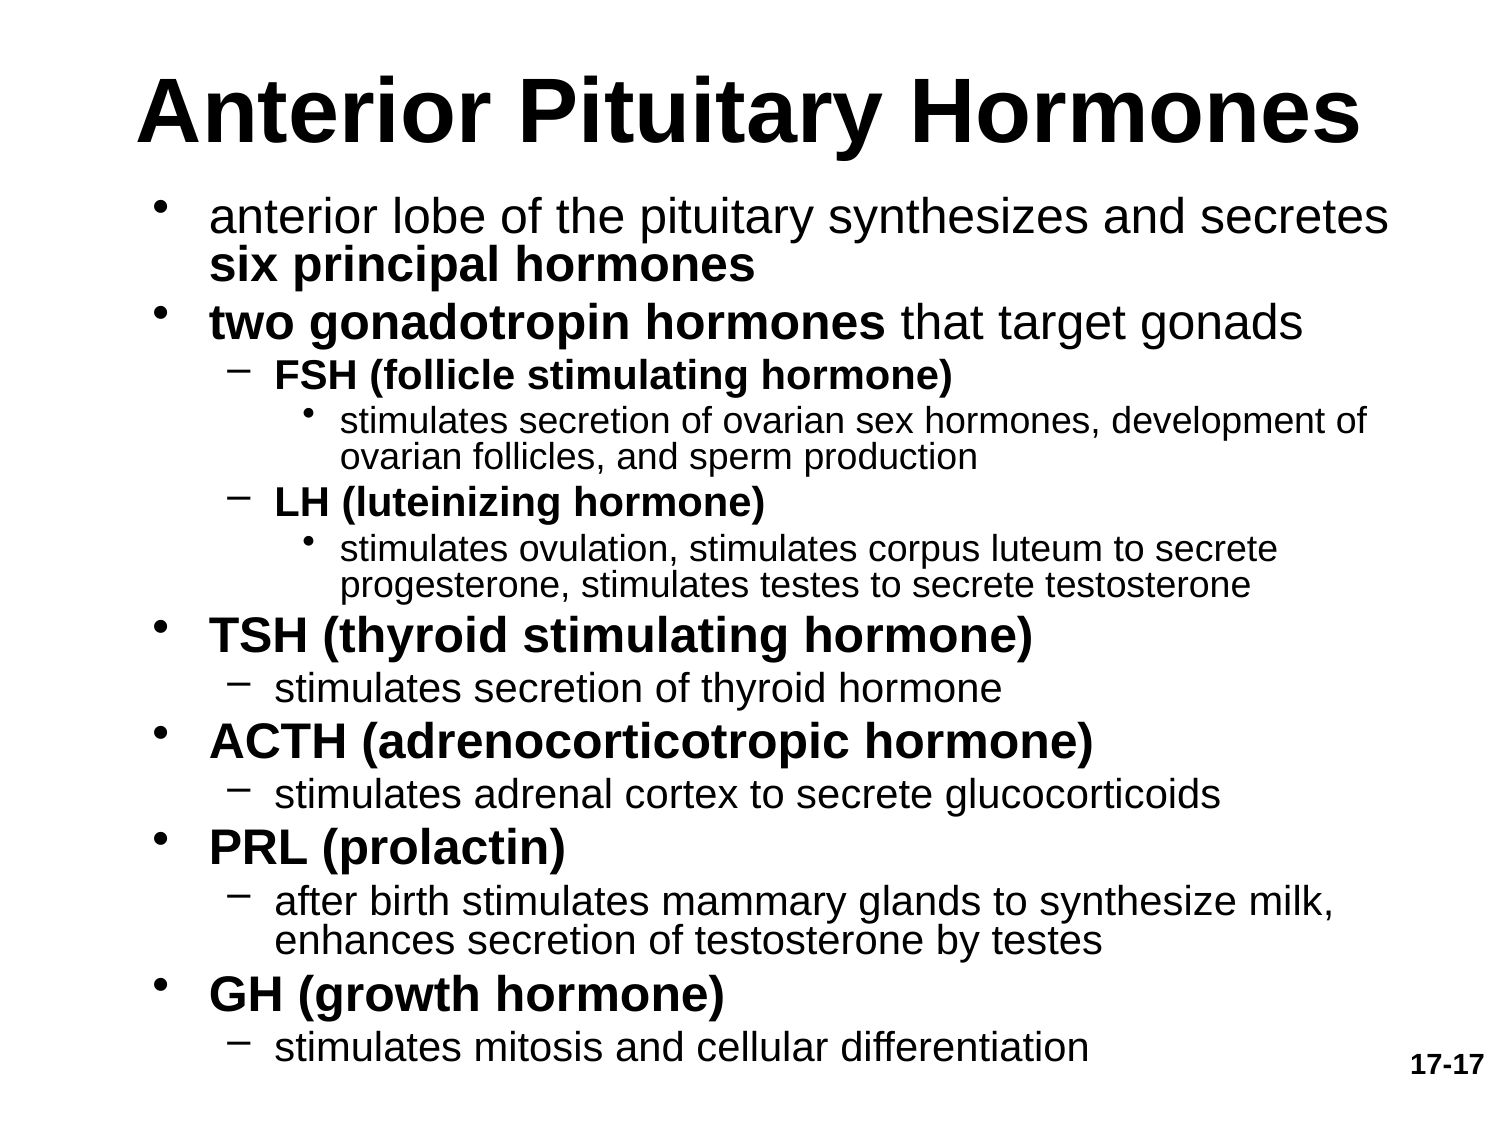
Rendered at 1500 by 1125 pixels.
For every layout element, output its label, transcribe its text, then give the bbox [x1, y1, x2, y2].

list anterior lobe of the pituitary synthesizes and secretes six principal hormones two gonadotropin hormones that target gonads FSH (follicle stimulating hormone) stimulates secretion of ovarian sex hormones, development of ovarian follicles, and sperm production LH (luteinizing hormone) stimulates ovulation, stimulates corpus luteum to secrete progesterone, stimulates testes to secrete testosterone TSH (thyroid stimulating hormone) stimulates secretion of thyroid hormone ACTH (adrenocorticotropic hormone) stimulates adrenal cortex to secrete glucocorticoids PRL (prolactin) after birth stimulates mammary glands to synthesize milk, enhances secretion of testosterone by testes GH (growth hormone) stimulates mitosis and cellular differentiation [137, 201, 1463, 1125]
title Anterior Pituitary Hormones [0, 12, 1500, 201]
slide_number 17-17 [1463, 1037, 1500, 1125]
